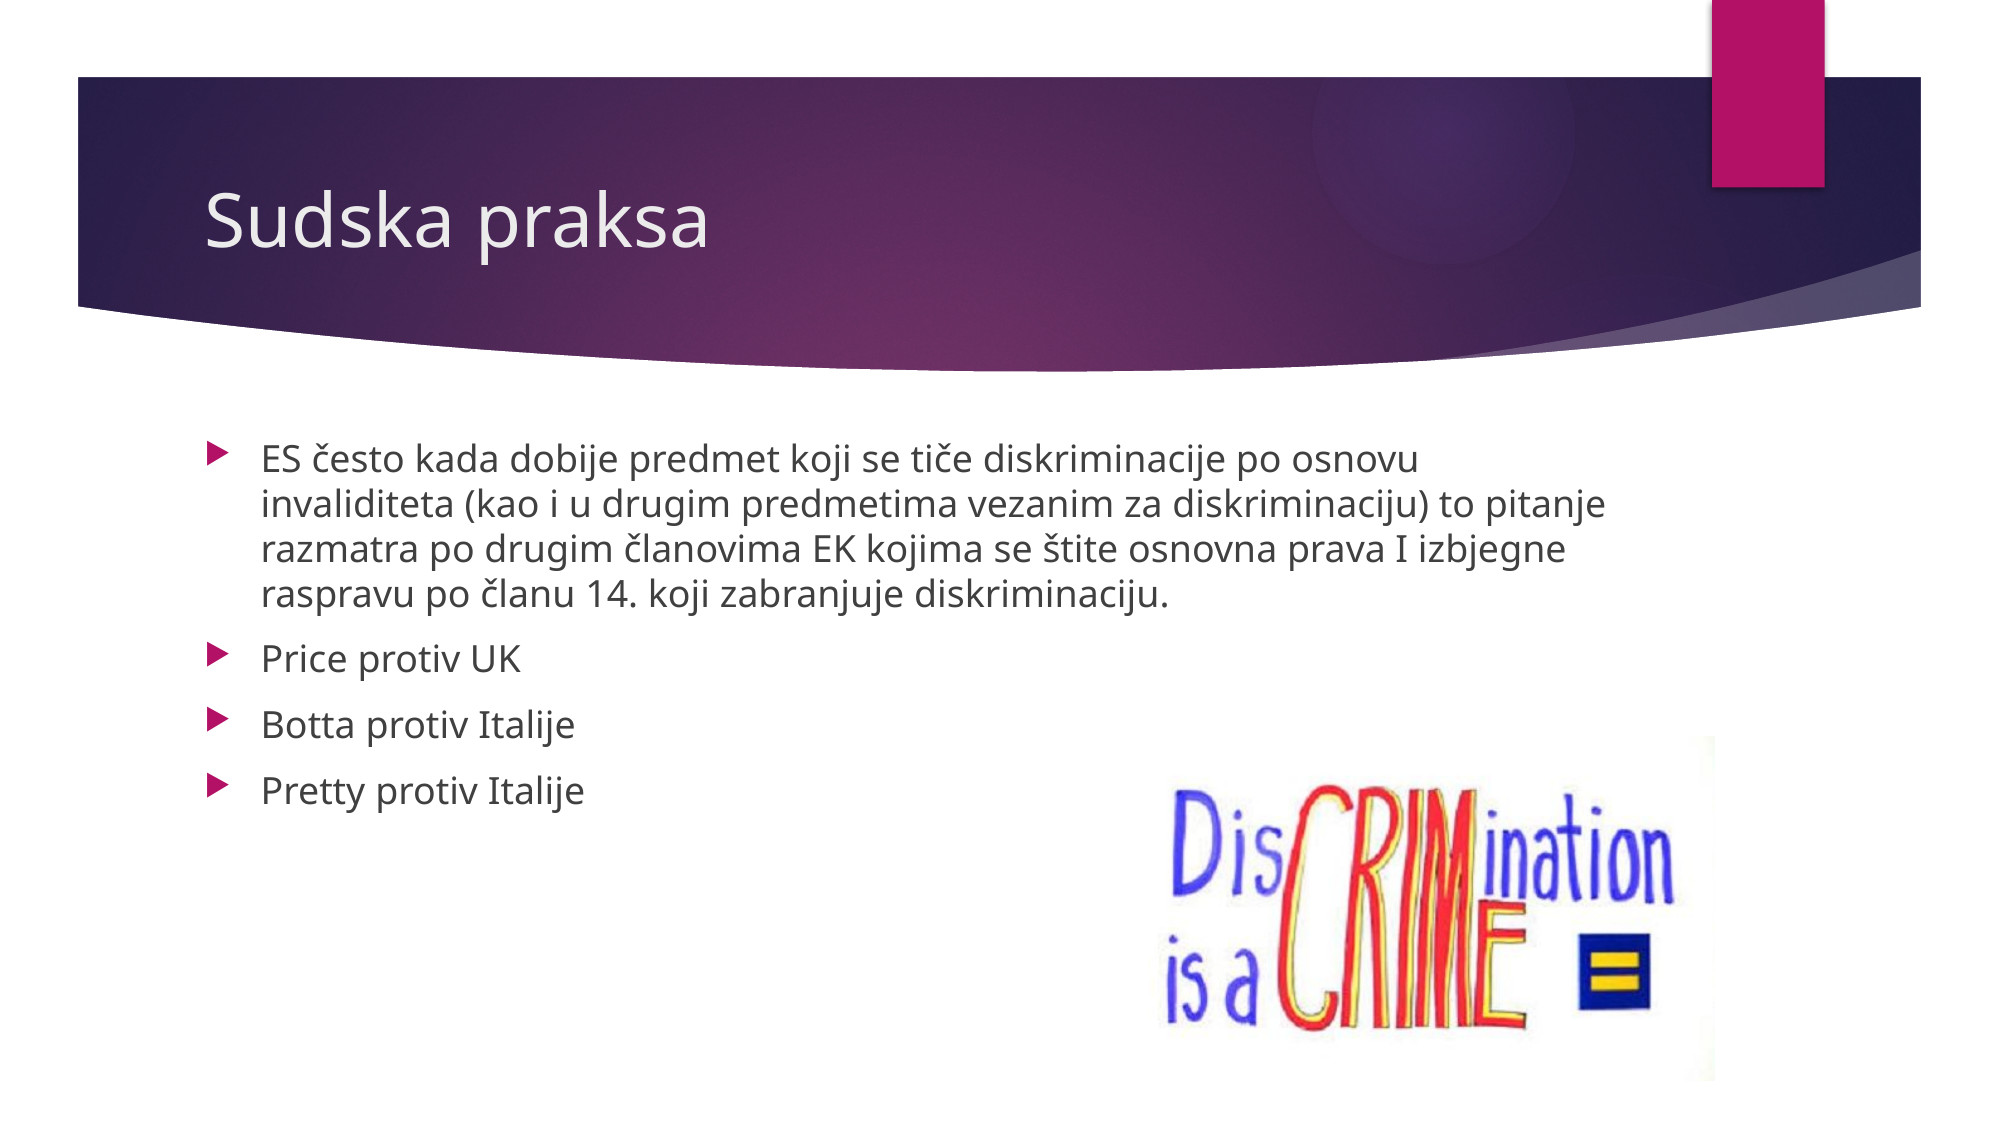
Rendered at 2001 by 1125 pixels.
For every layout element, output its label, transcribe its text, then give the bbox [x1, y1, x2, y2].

list ES često kada dobije predmet koji se tiče diskriminacije po osnovu invaliditeta (kao i u drugim predmetima vezanim za diskriminaciju) to pitanje razmatra po drugim članovima EK kojima se štite osnovna prava I izbjegne raspravu po članu 14. koji zabranjuje diskriminaciju. Price protiv UK Botta protiv Italije Pretty protiv Italije [189, 427, 1638, 988]
title Sudska praksa [189, 159, 1627, 276]
picture [1148, 735, 1715, 1081]
